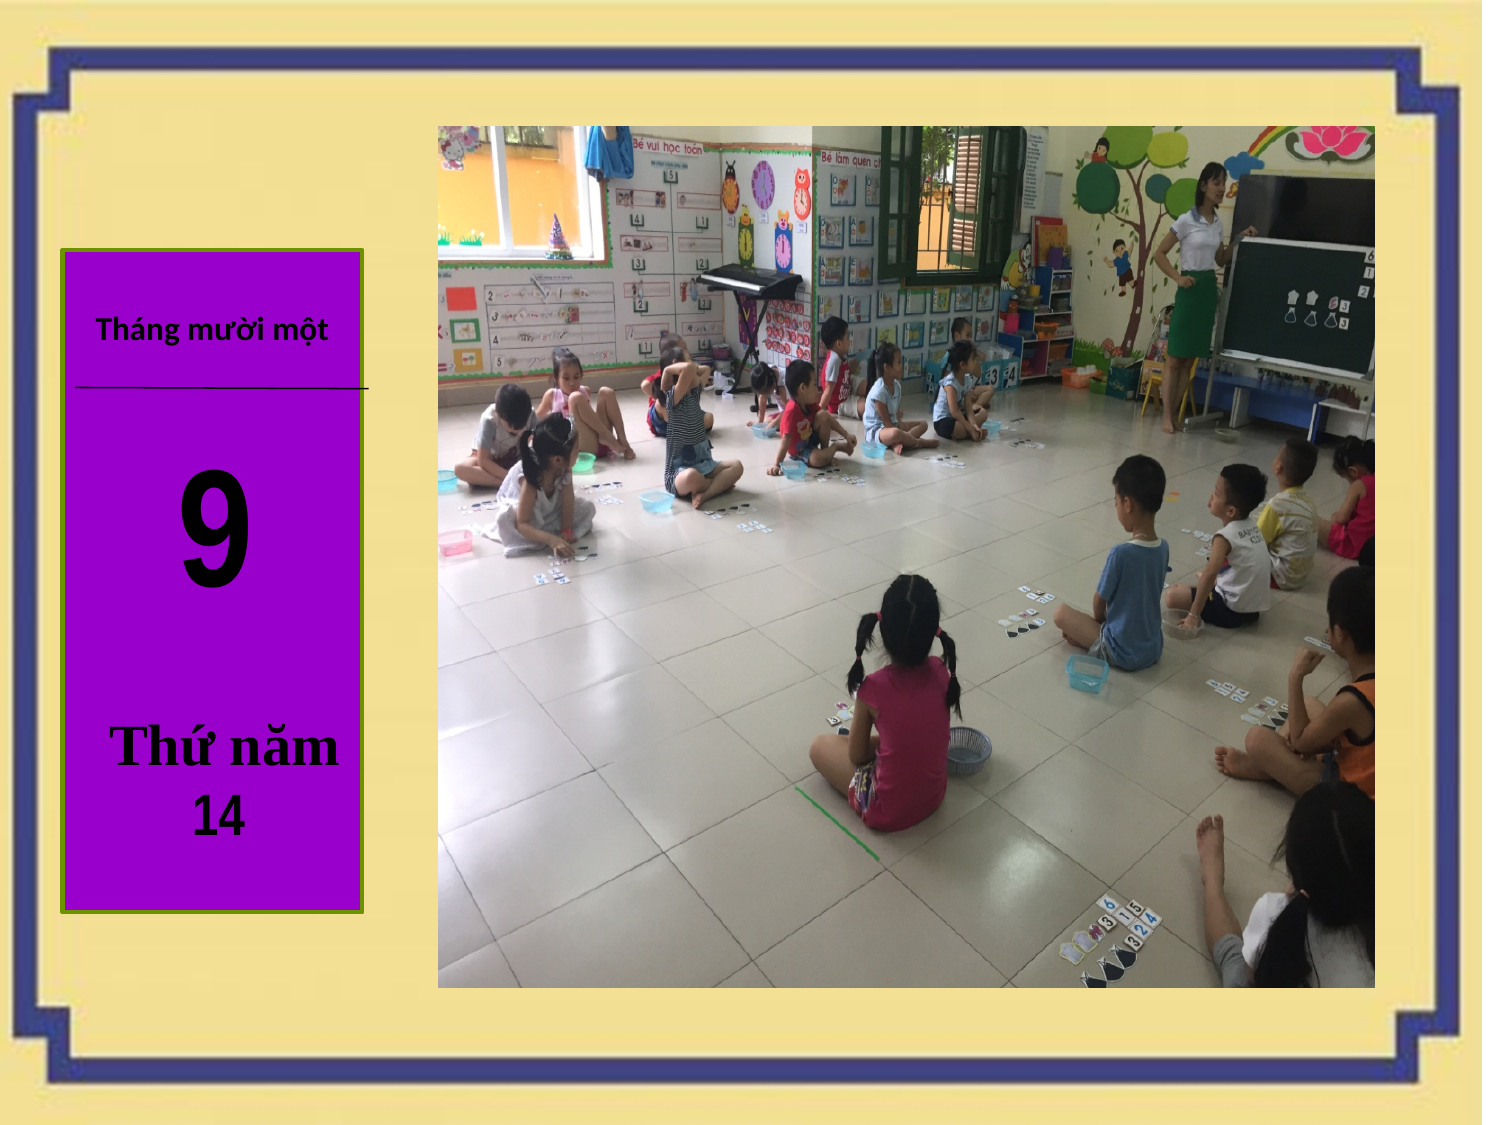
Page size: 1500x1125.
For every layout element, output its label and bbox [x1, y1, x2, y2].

picture [0, 0, 1482, 1125]
text_box [62, 249, 376, 913]
